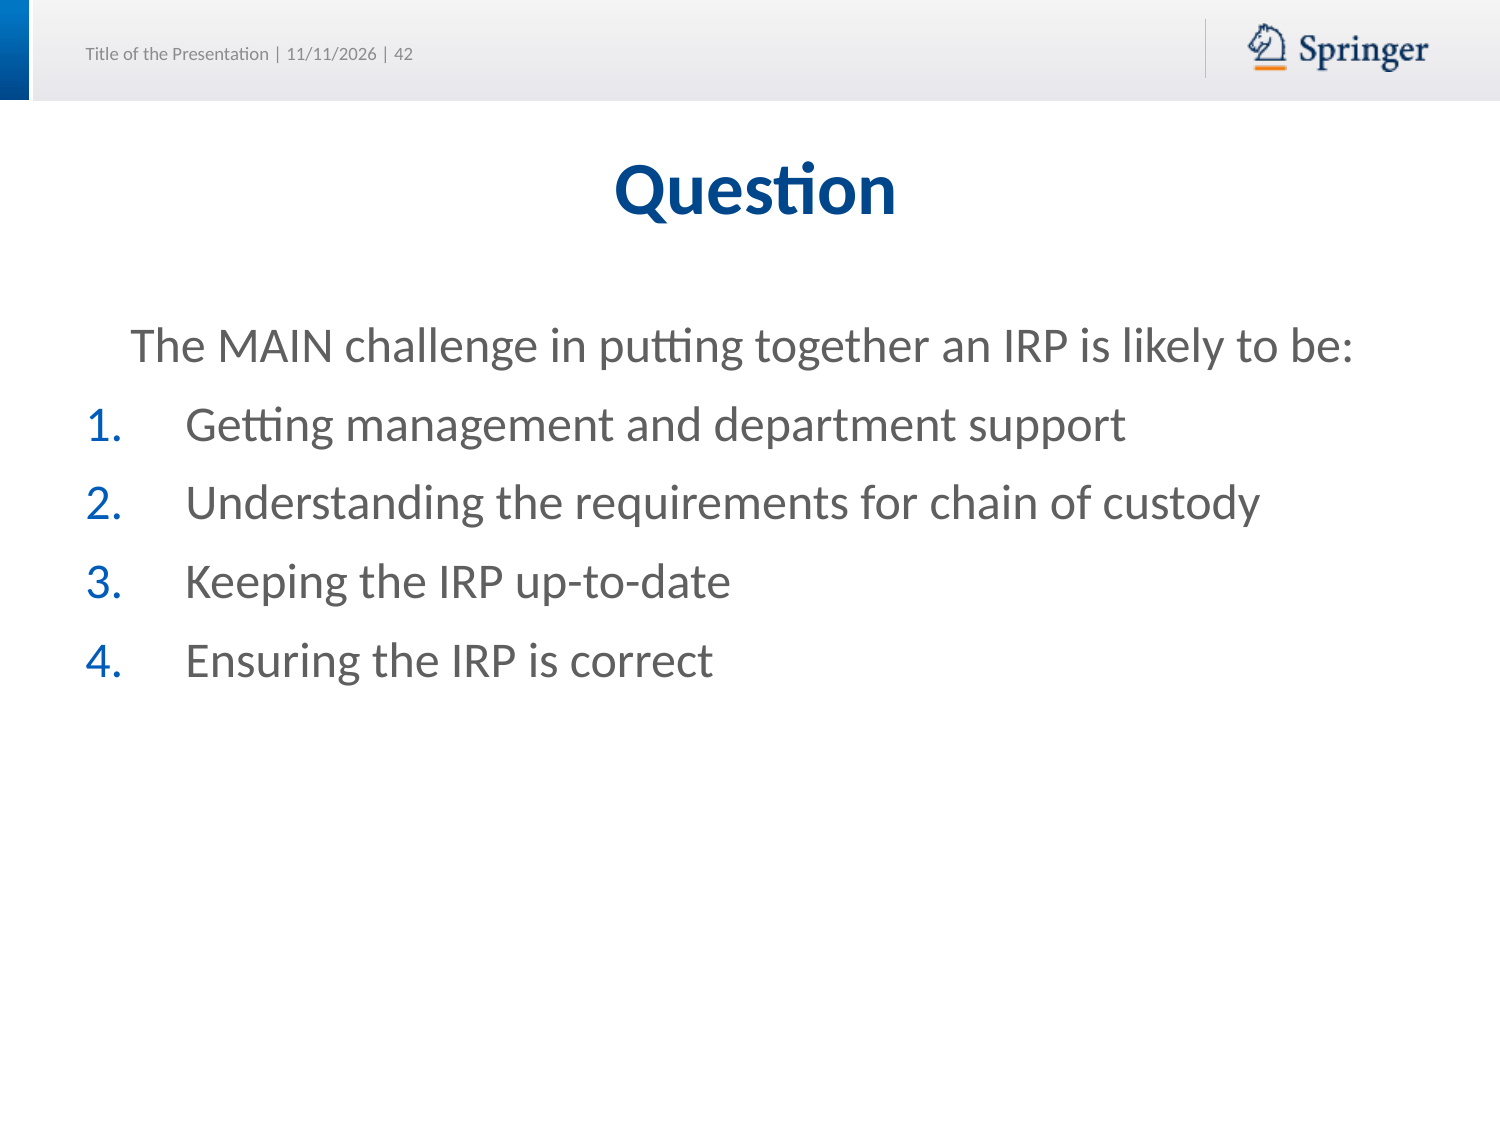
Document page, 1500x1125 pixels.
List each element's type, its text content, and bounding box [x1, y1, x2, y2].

title Question [87, 149, 1426, 232]
picture [33, 0, 1500, 101]
list The MAIN challenge in putting together an IRP is likely to be: Getting management and department support Understanding the requirements for chain of custody Keeping the IRP up-to-date Ensuring the IRP is correct [85, 312, 1424, 1046]
